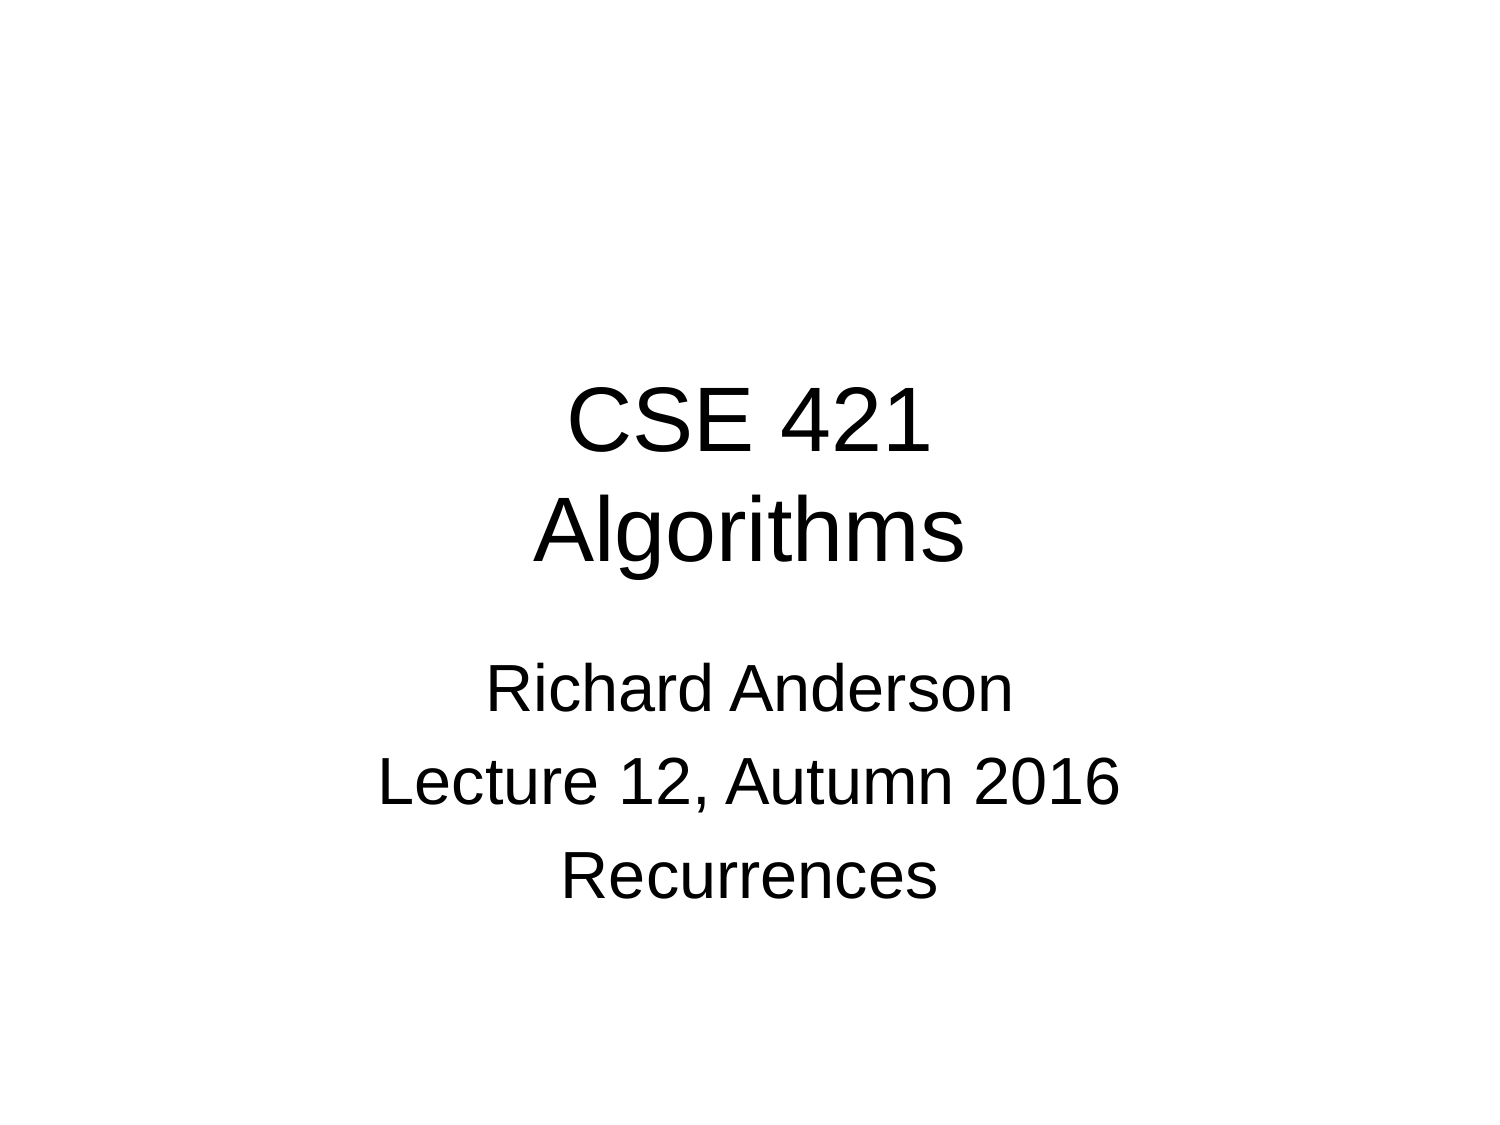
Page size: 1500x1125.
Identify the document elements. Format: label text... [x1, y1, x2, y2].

title CSE 421 Algorithms [112, 349, 1388, 591]
subtitle Richard Anderson Lecture 12, Autumn 2016 Recurrences [225, 637, 1275, 925]
